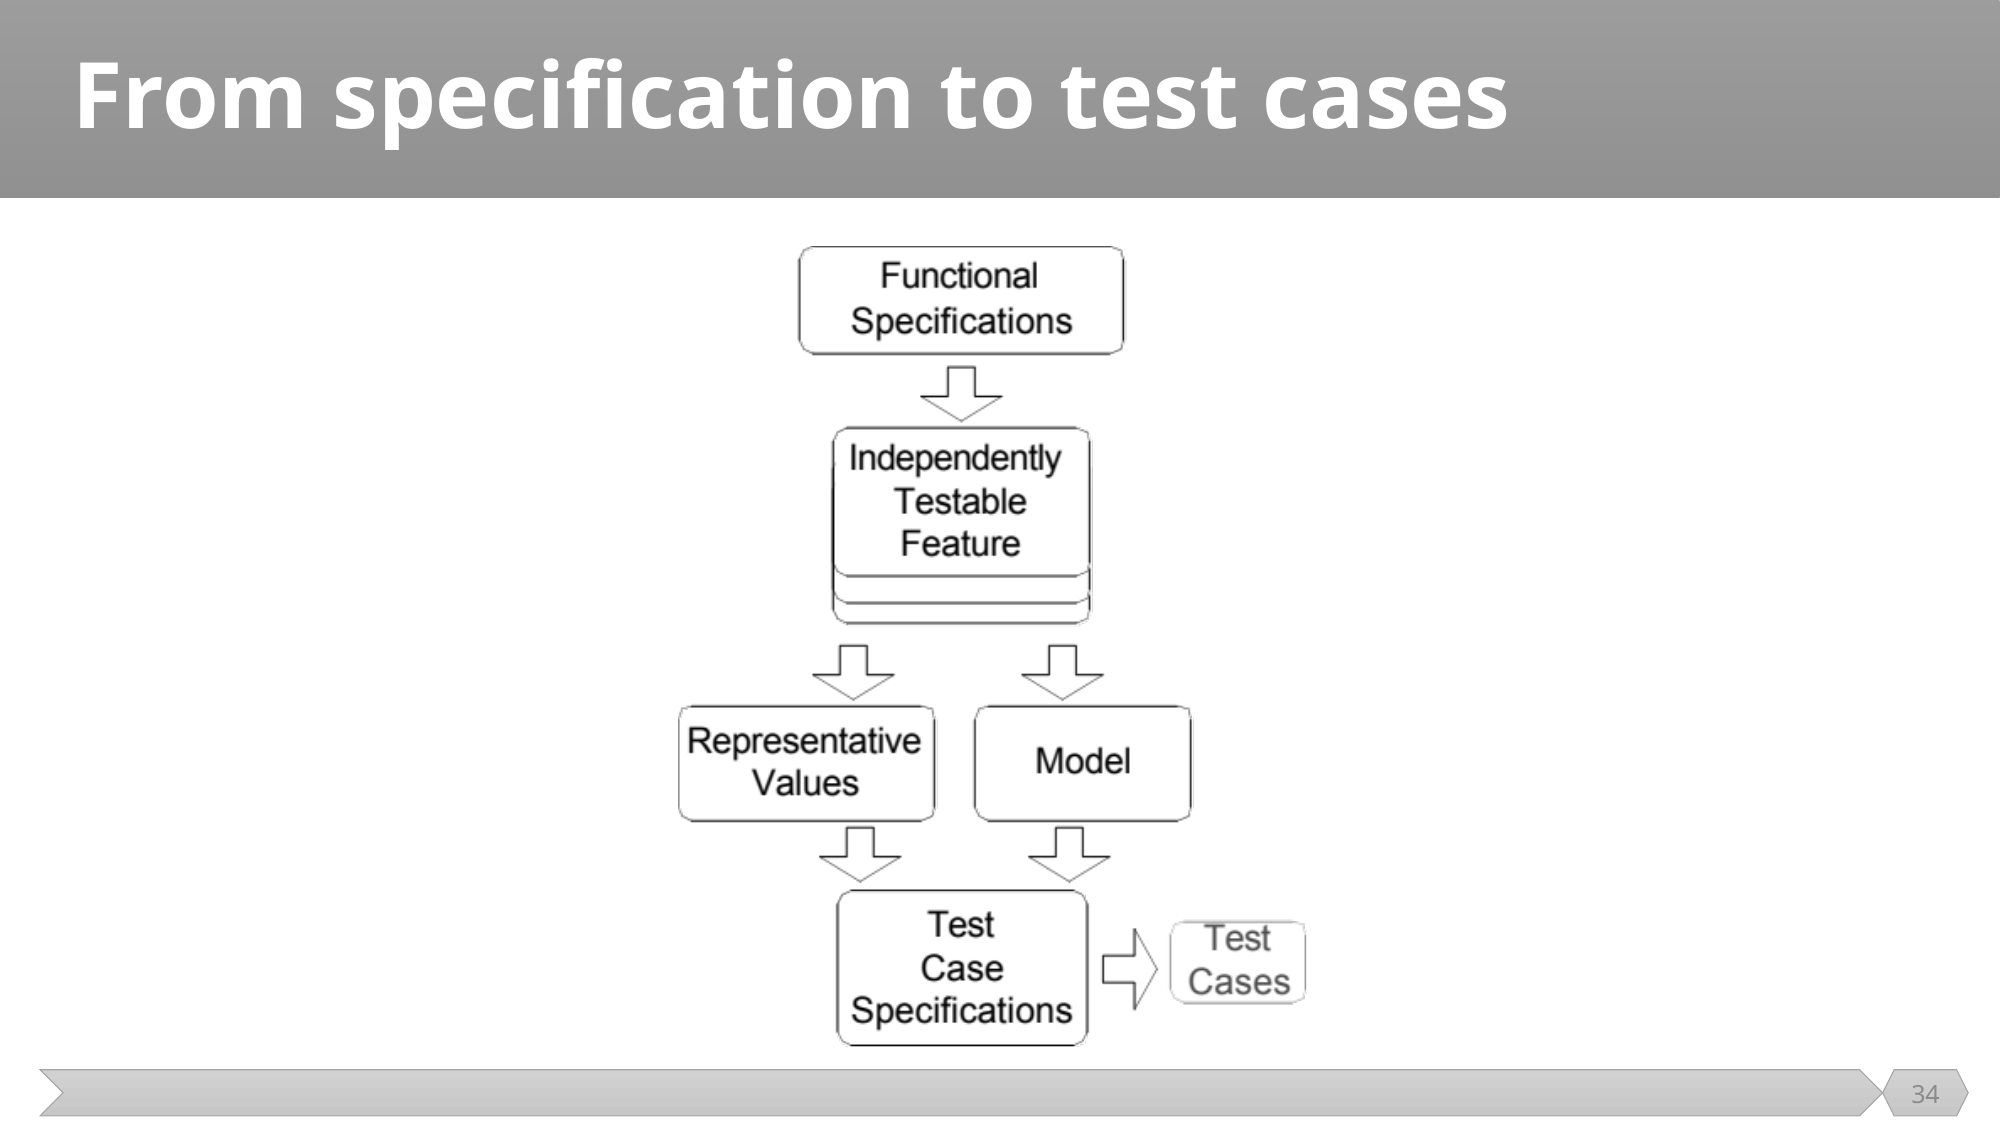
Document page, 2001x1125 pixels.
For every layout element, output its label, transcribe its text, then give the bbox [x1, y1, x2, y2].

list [678, 246, 1307, 1047]
title From specification to test cases [56, 0, 1969, 199]
slide_number 34 [1882, 1065, 1969, 1125]
